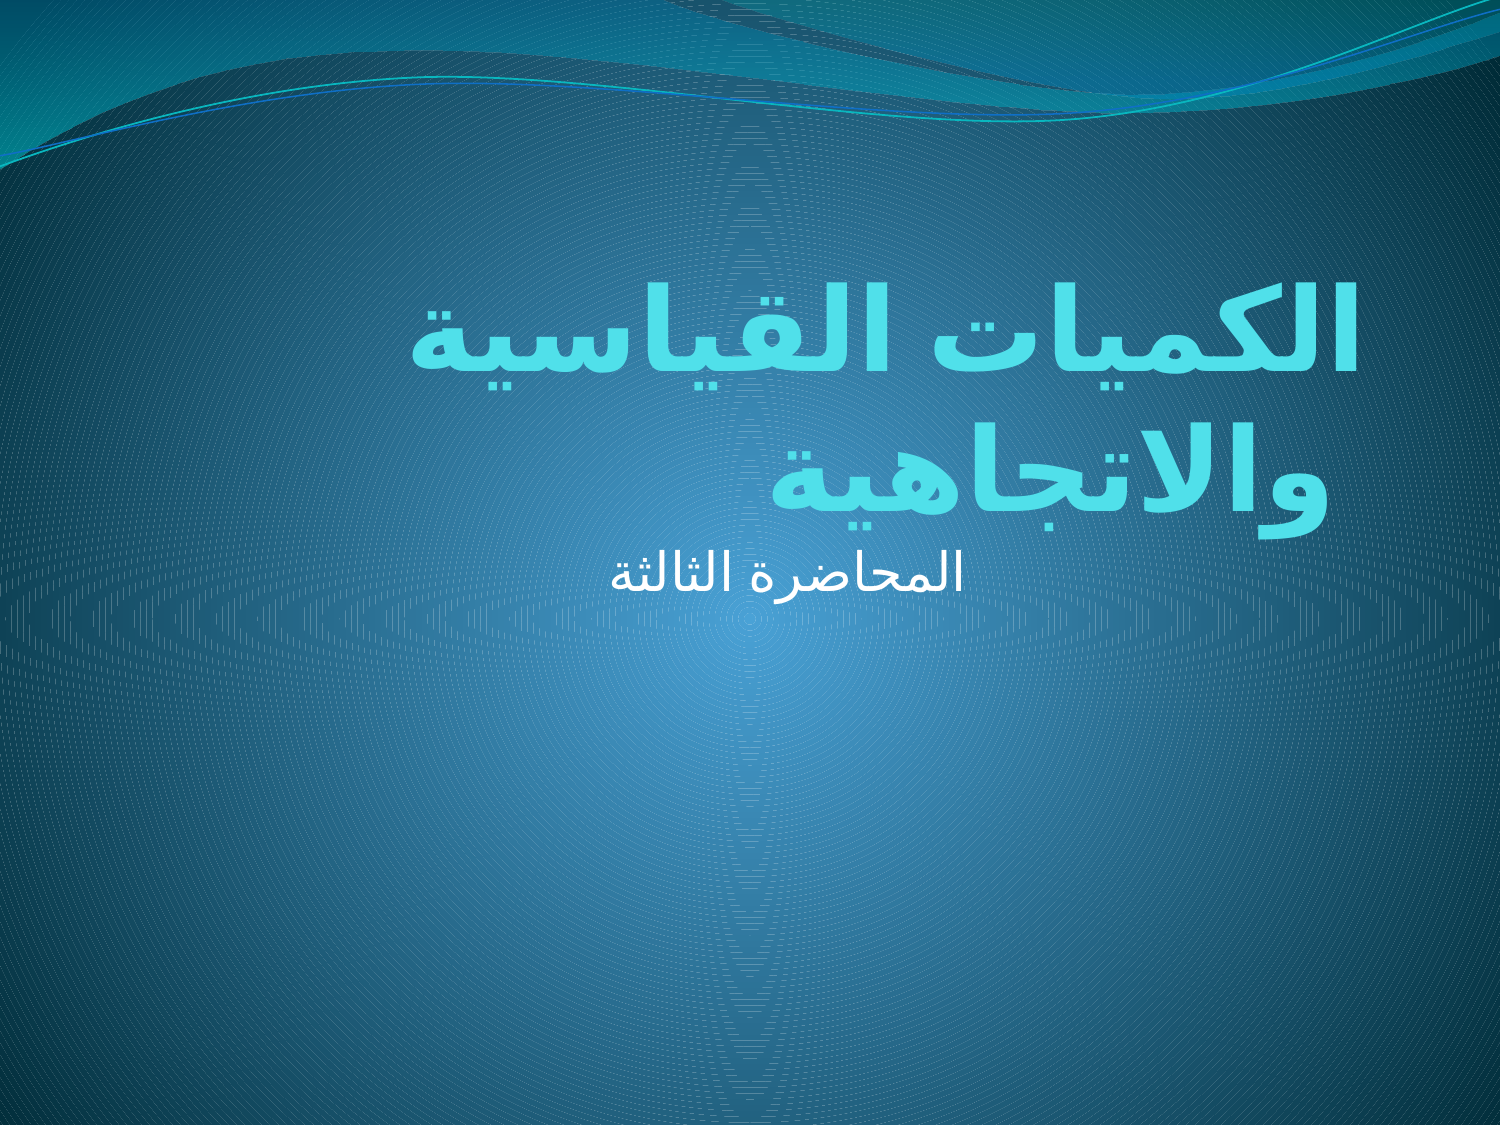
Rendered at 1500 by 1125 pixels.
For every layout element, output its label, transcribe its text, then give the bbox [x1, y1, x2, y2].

title الكميات القياسية والاتجاهية [82, 234, 1370, 535]
subtitle المحاضرة الثالثة [87, 529, 1376, 818]
